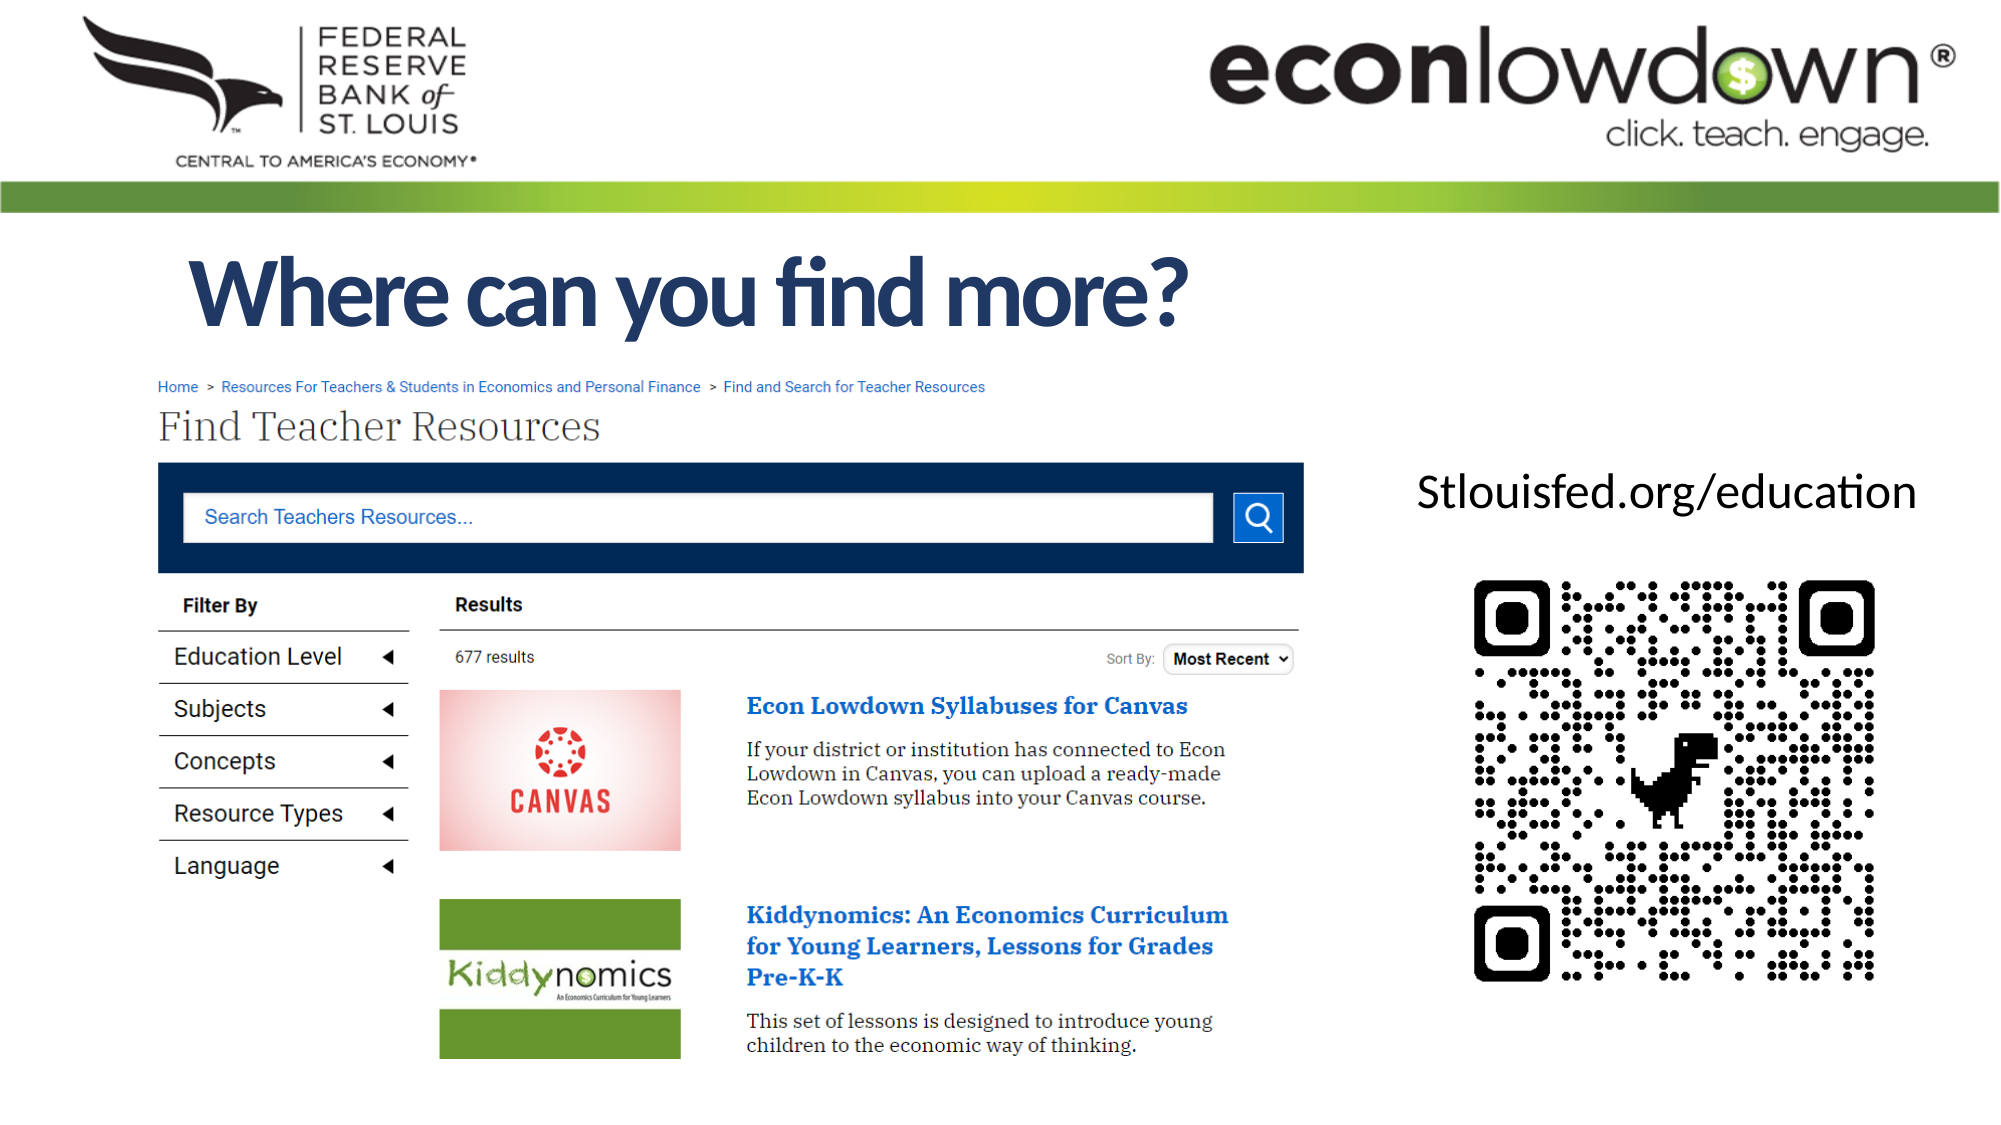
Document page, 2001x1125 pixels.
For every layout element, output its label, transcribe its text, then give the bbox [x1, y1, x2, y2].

title Where can you find more? [0, 232, 1584, 433]
text_box Stlouisfed.org/education [1402, 450, 1986, 526]
picture [0, 0, 2000, 213]
picture [1431, 537, 1918, 1025]
picture [118, 362, 1350, 1059]
